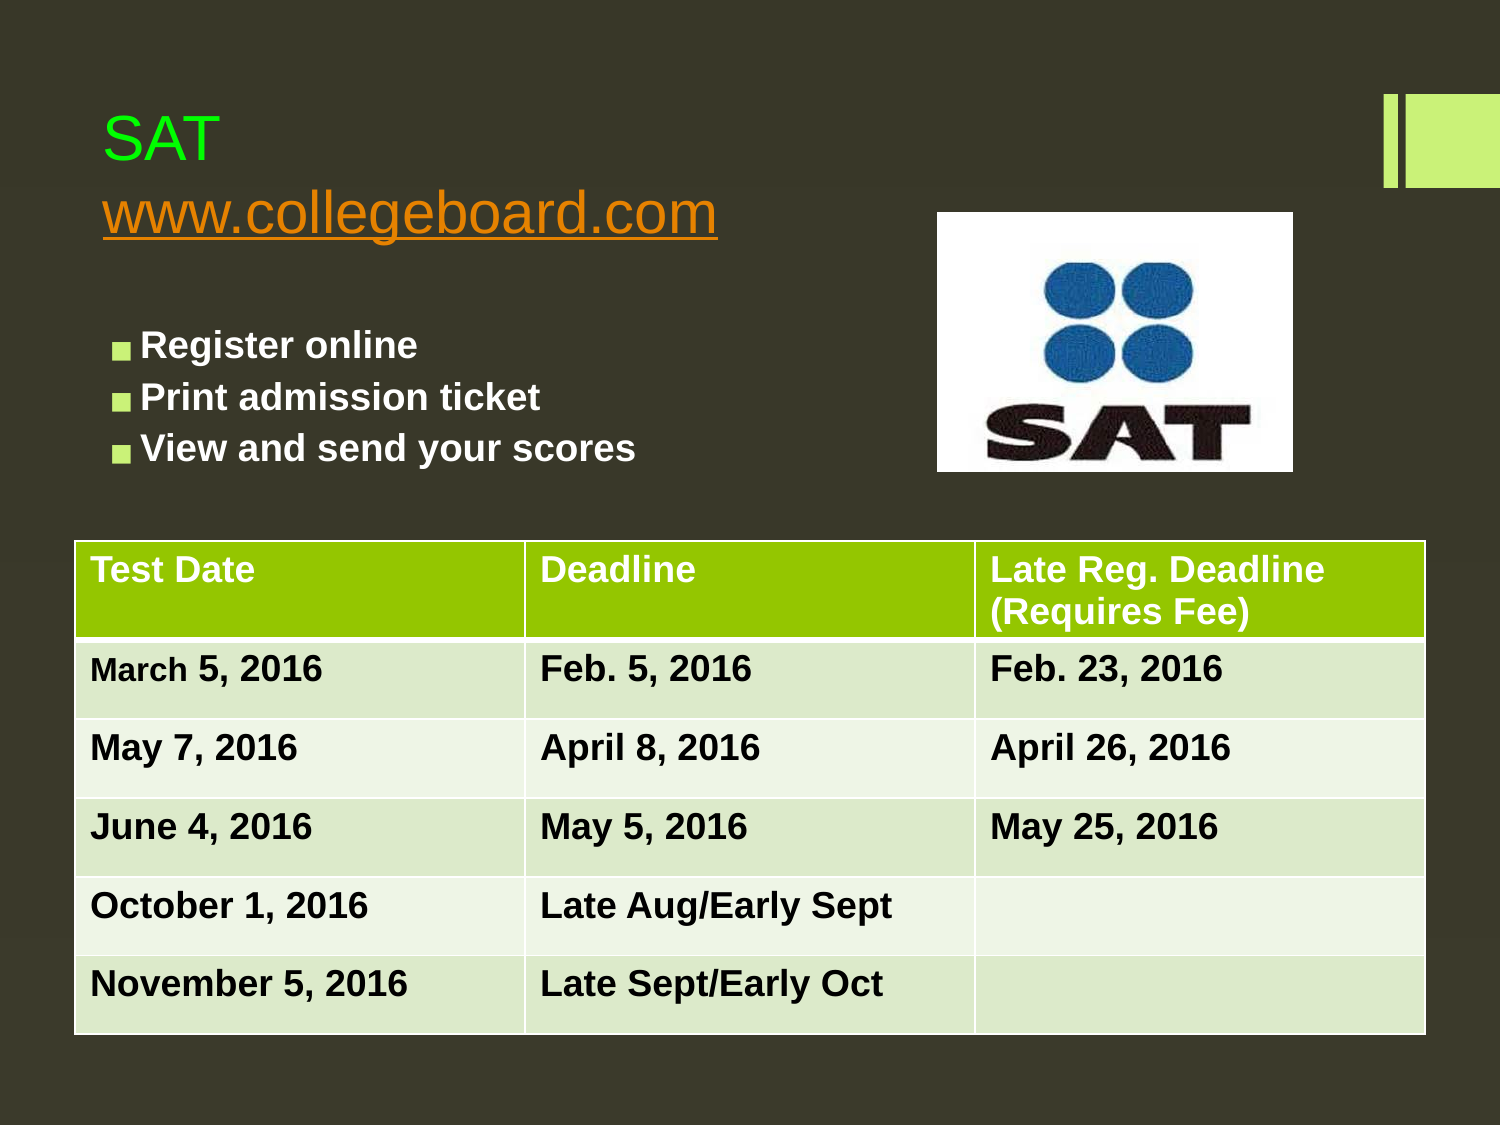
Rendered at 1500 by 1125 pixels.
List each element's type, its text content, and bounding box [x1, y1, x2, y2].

picture [937, 212, 1294, 472]
table_cell October 1, 2016 [76, 878, 524, 955]
table_cell Feb. 5, 2016 [526, 643, 974, 718]
table_cell April 8, 2016 [526, 720, 974, 797]
table_cell May 25, 2016 [976, 799, 1424, 876]
table_cell [976, 878, 1424, 955]
table_cell Late Sept/Early Oct [526, 956, 974, 1033]
table_cell November 5, 2016 [76, 956, 524, 1033]
table_header Deadline [526, 542, 974, 637]
table_cell May 7, 2016 [76, 720, 524, 797]
title SAT www.collegeboard.com [87, 75, 1438, 325]
table_cell May 5, 2016 [526, 799, 974, 876]
table_cell Feb. 23, 2016 [976, 643, 1424, 718]
table_cell [976, 956, 1424, 1033]
table_header Late Reg. Deadline (Requires Fee) [976, 542, 1424, 637]
table_cell June 4, 2016 [76, 799, 524, 876]
table_header Test Date [76, 542, 524, 637]
table_cell March 5, 2016 [76, 643, 524, 718]
list Register online Print admission ticket View and send your scores [87, 212, 1000, 513]
table_cell April 26, 2016 [976, 720, 1424, 797]
table_cell Late Aug/Early Sept [526, 878, 974, 955]
